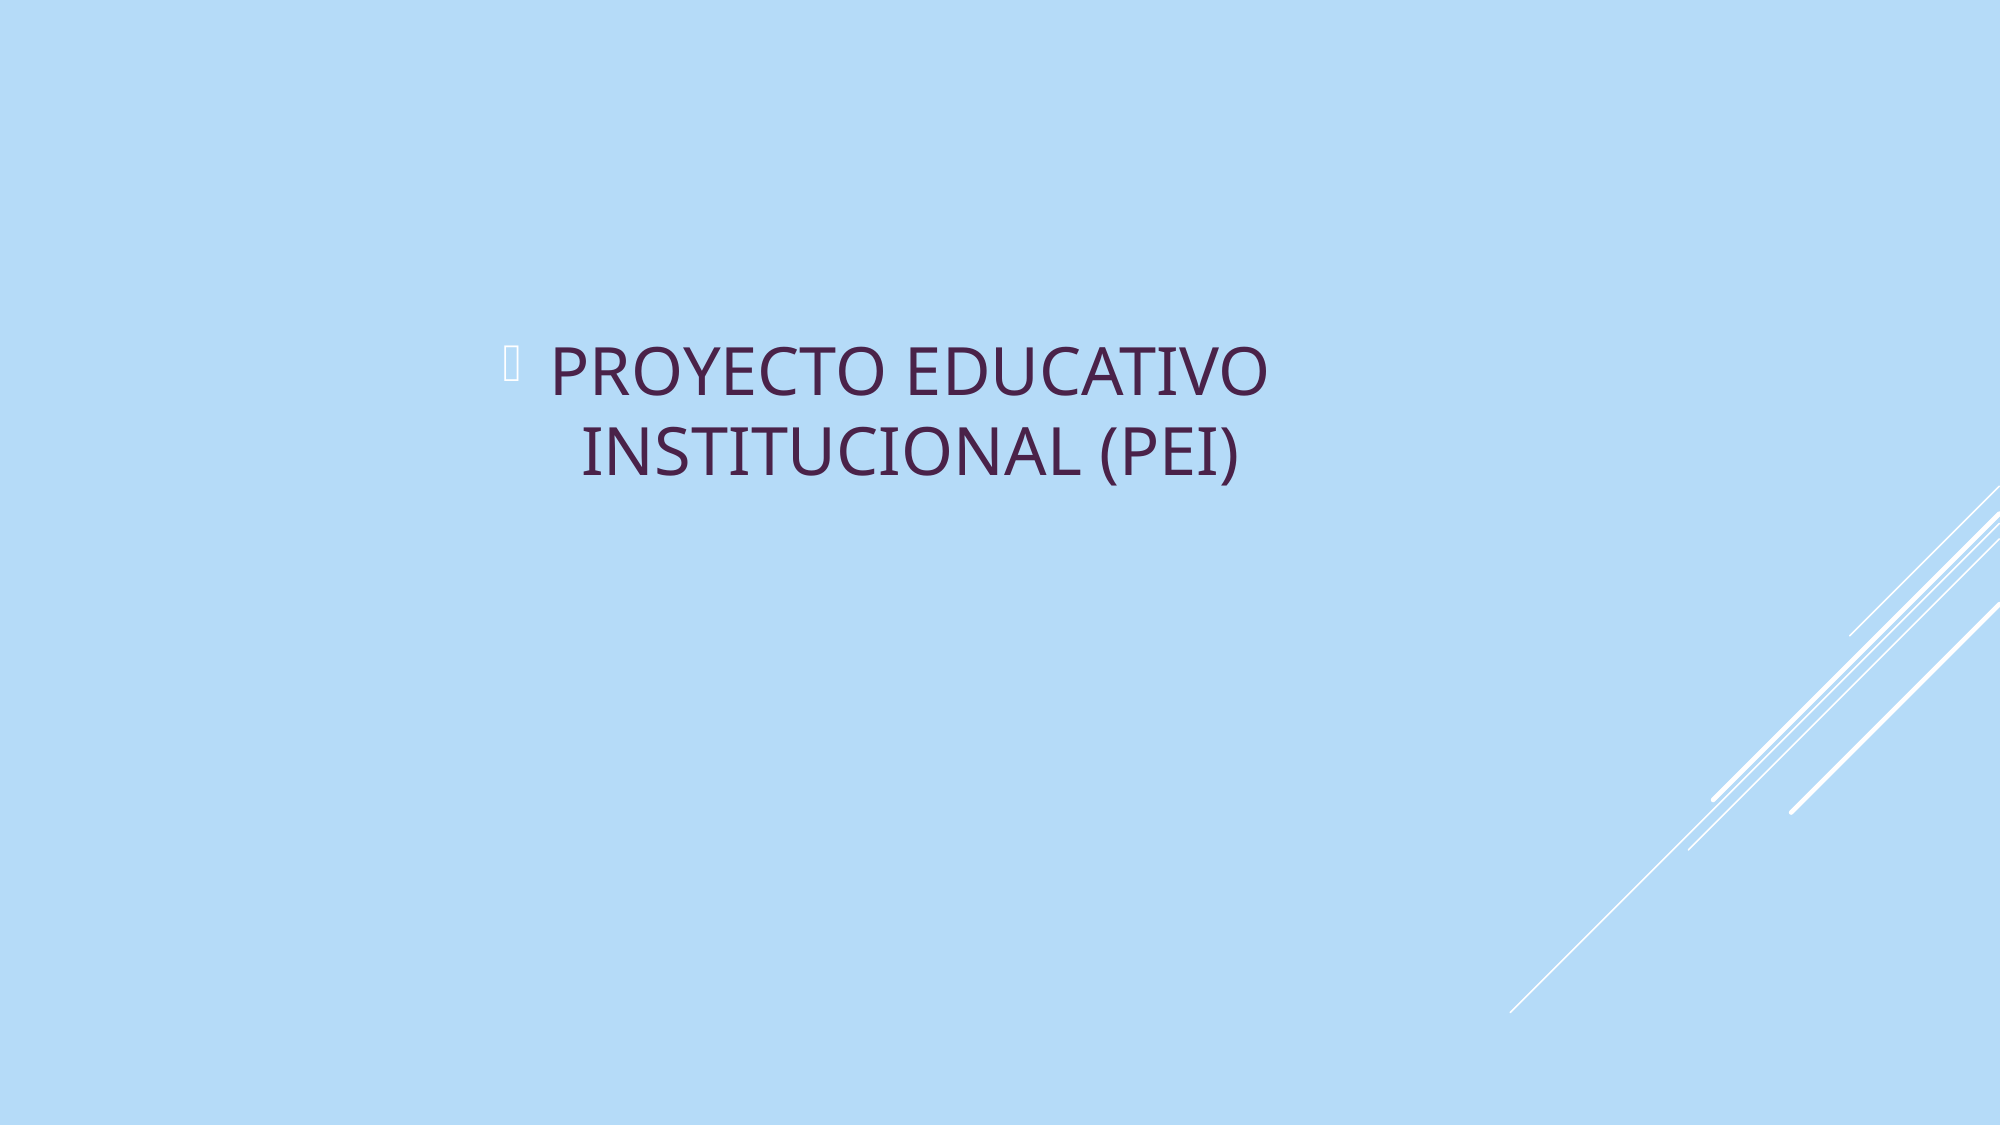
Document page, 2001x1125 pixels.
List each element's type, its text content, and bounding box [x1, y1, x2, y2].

list PROYECTO EDUCATIVO INSTITUCIONAL (PEI) [112, 112, 1513, 706]
